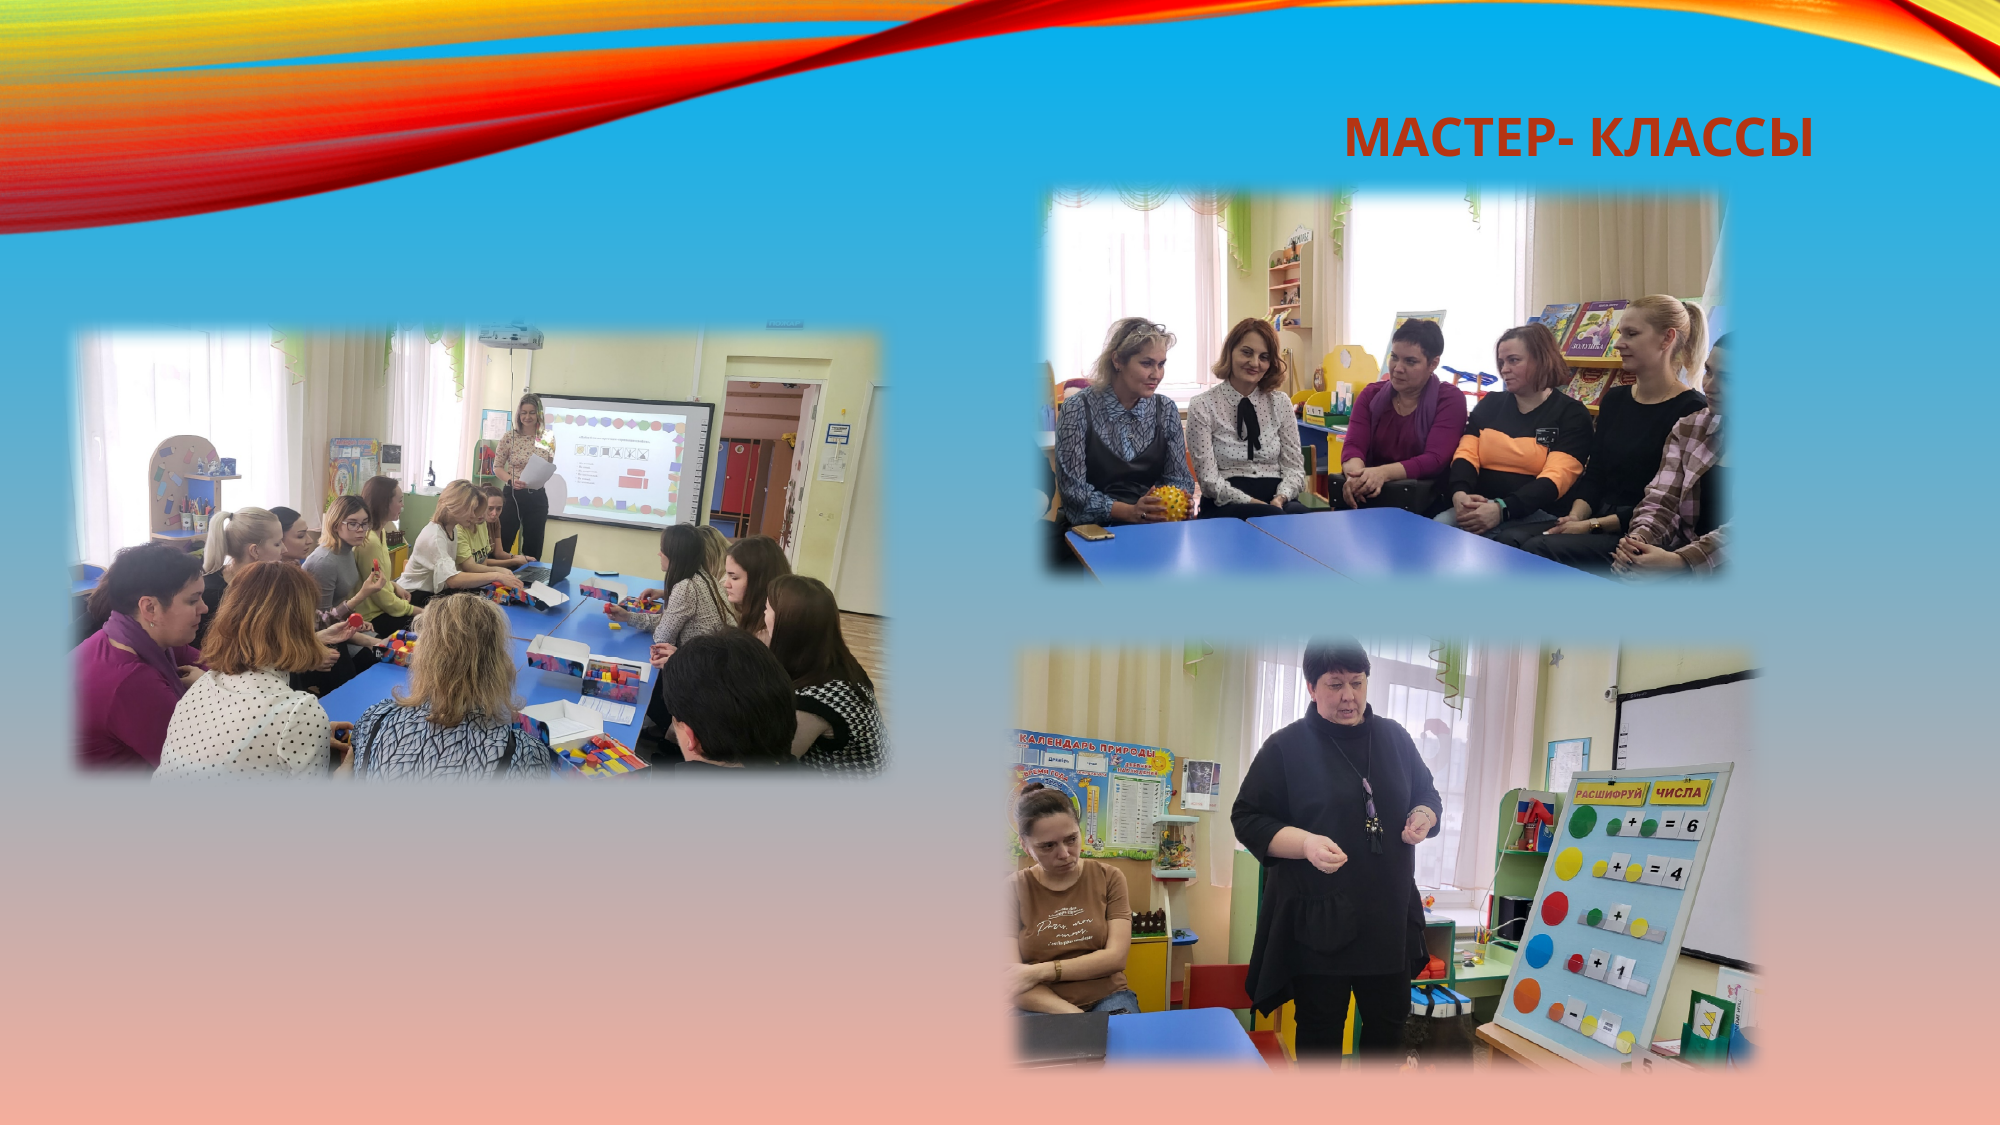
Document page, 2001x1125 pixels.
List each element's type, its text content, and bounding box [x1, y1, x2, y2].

picture [1028, 175, 1739, 591]
picture [58, 314, 899, 788]
picture [0, 0, 2000, 237]
title мастер- классы [418, 102, 1831, 315]
picture [999, 630, 1769, 1078]
